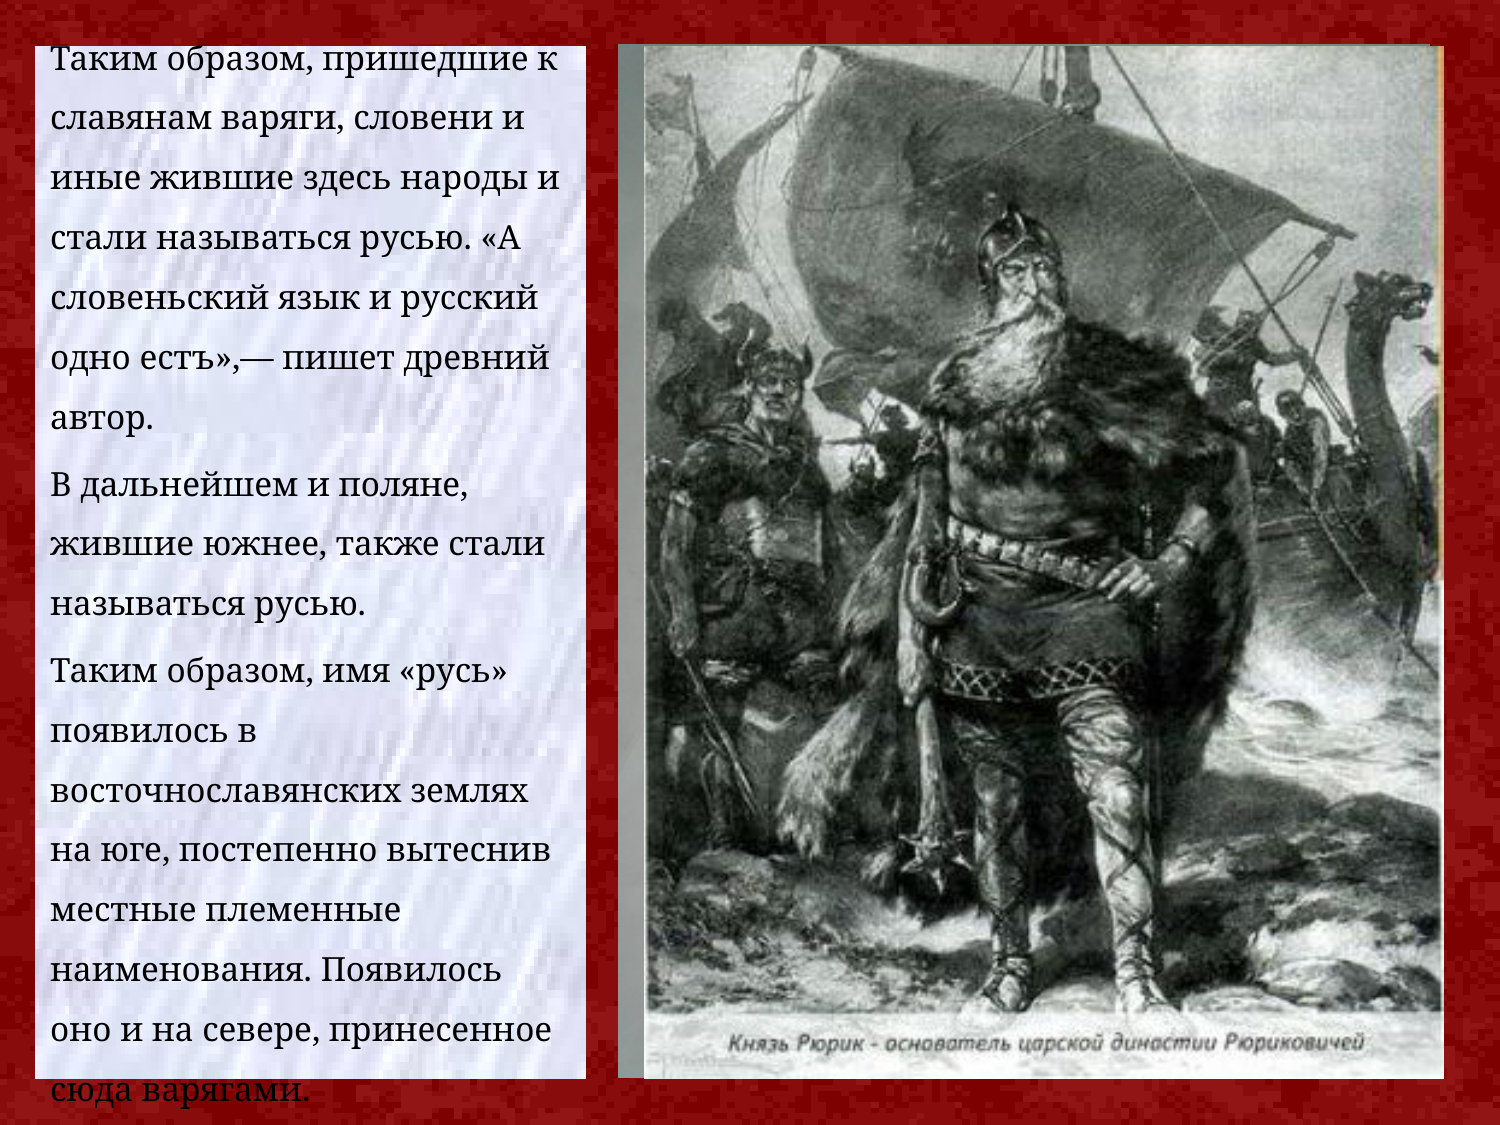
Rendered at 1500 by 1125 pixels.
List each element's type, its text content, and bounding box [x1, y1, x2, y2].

picture [0, 0, 1500, 1125]
list Таким образом, пришедшие к славянам варяги, словени и иные жившие здесь народы и стали называться русью. «А словеньский язык и русский одно естъ»,— пишет древний автор. В дальнейшем и поляне, жившие южнее, также стали называться русью. Таким образом, имя «русь» появилось в восточнославянских землях на юге, постепенно вытеснив местные племенные наименования. Появилось оно и на севере, принесенное сюда варягами. [35, 46, 586, 1079]
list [617, 44, 1430, 1079]
